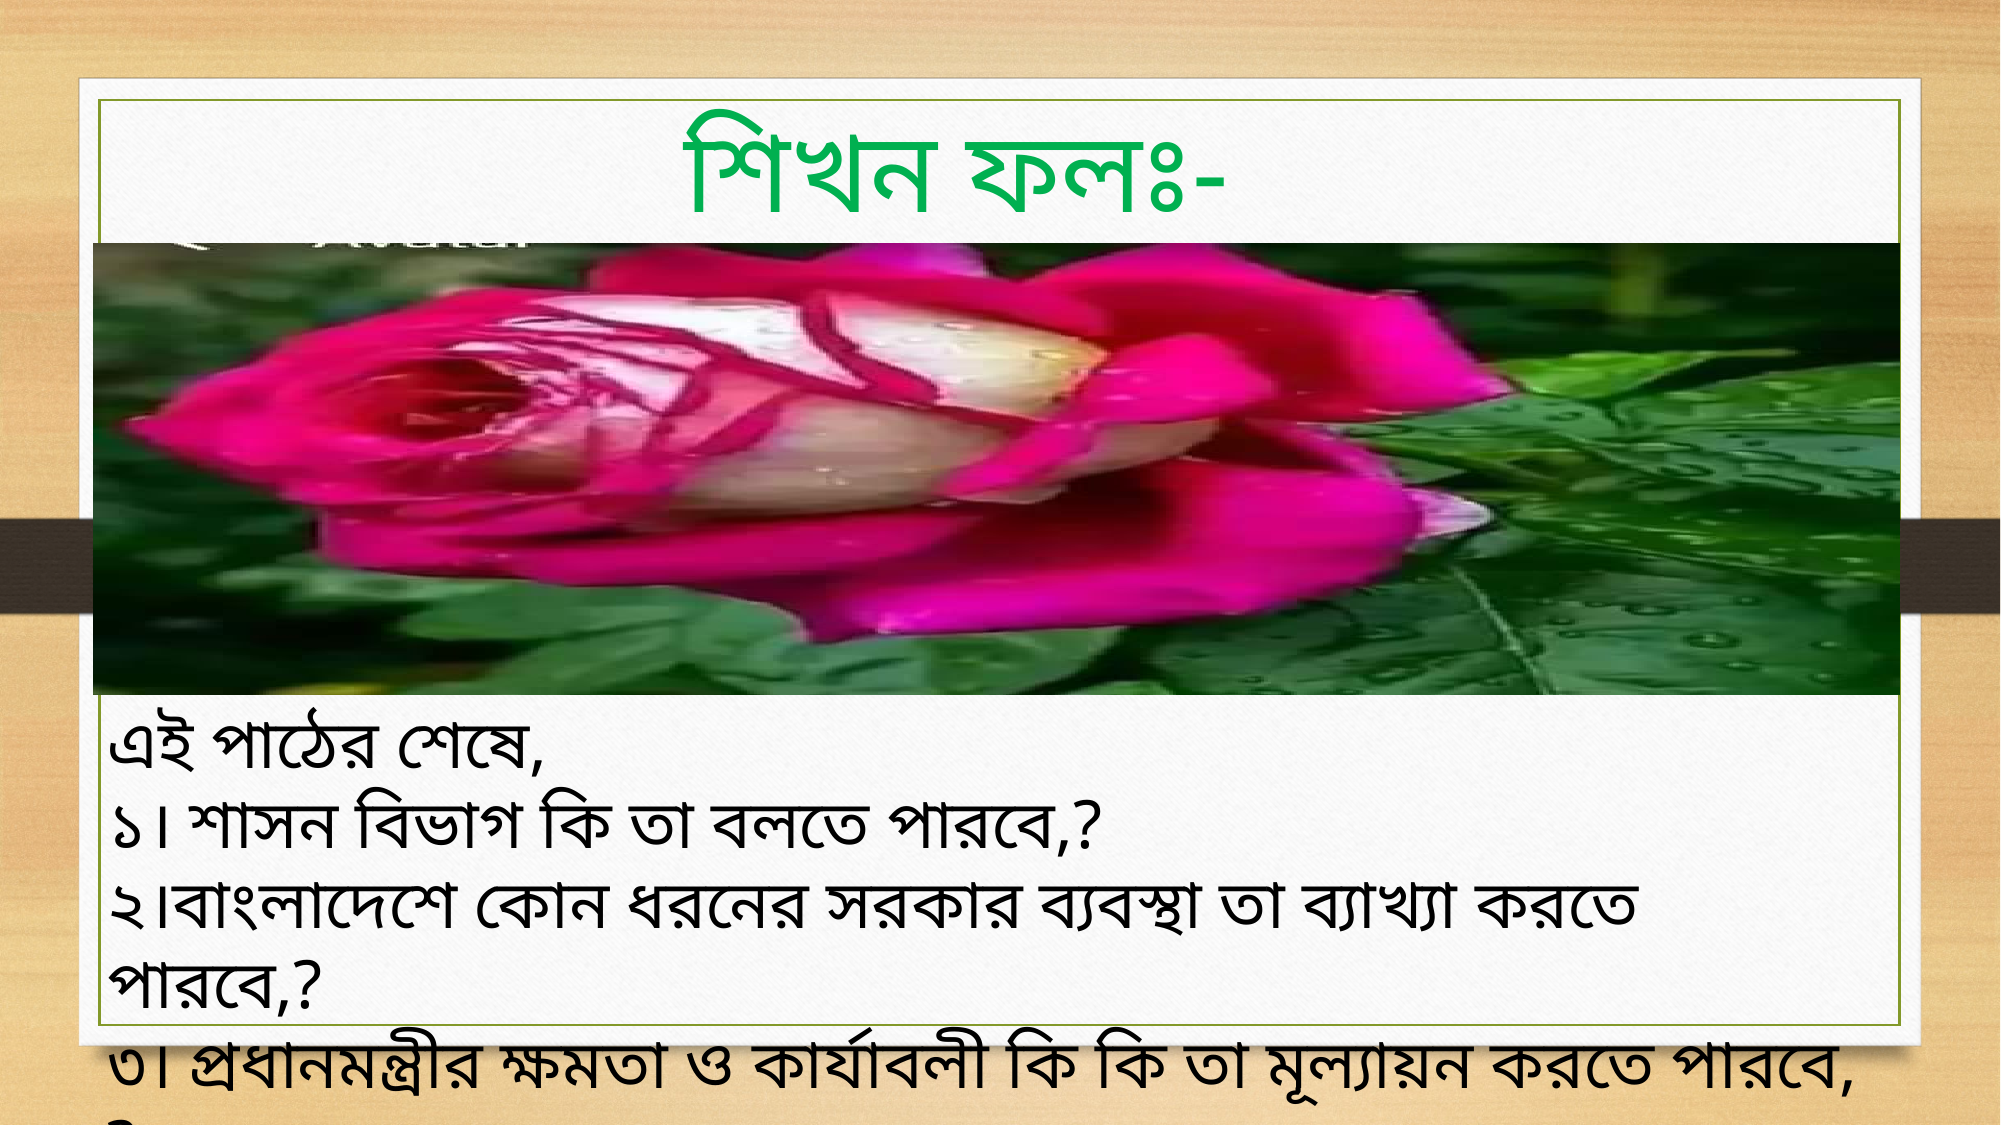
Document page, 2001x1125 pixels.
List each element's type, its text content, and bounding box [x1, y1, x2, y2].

text_box শিখন ফলঃ- [113, 92, 1800, 243]
picture [0, 0, 2001, 1125]
text_box এই পাঠের শেষে, ১। শাসন বিভাগ কি তা বলতে পারবে,? ২।বাংলাদেশে কোন ধরনের সরকার ব্যবস্থা তা ব্যাখ্যা করতে পারবে,? ৩। প্রধানমন্ত্রীর ক্ষমতা ও কার্যাবলী কি কি তা মূল্যায়ন করতে পারবে, ? [93, 695, 1882, 1125]
